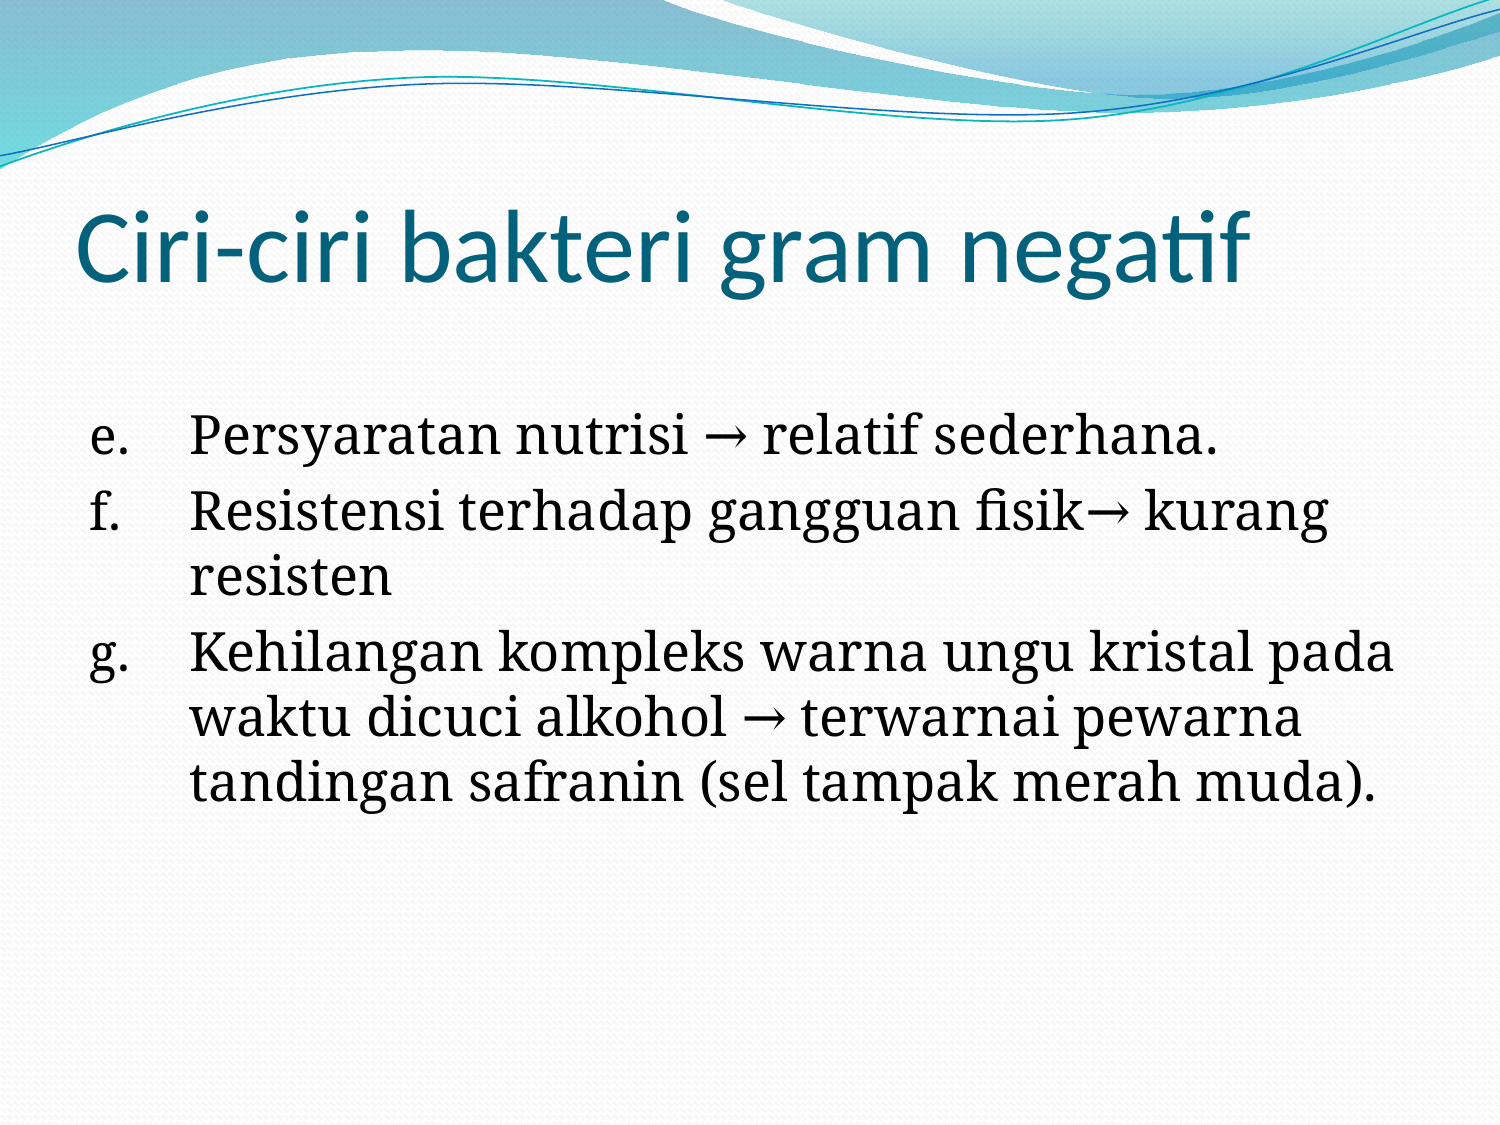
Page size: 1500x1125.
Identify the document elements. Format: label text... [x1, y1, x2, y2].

list Persyaratan nutrisi → relatif sederhana. Resistensi terhadap gangguan fisik→ kurang resisten Kehilangan kompleks warna ungu kristal pada waktu dicuci alkohol → terwarnai pewarna tandingan safranin (sel tampak merah muda). [75, 393, 1425, 1000]
title Ciri-ciri bakteri gram negatif [75, 115, 1425, 303]
